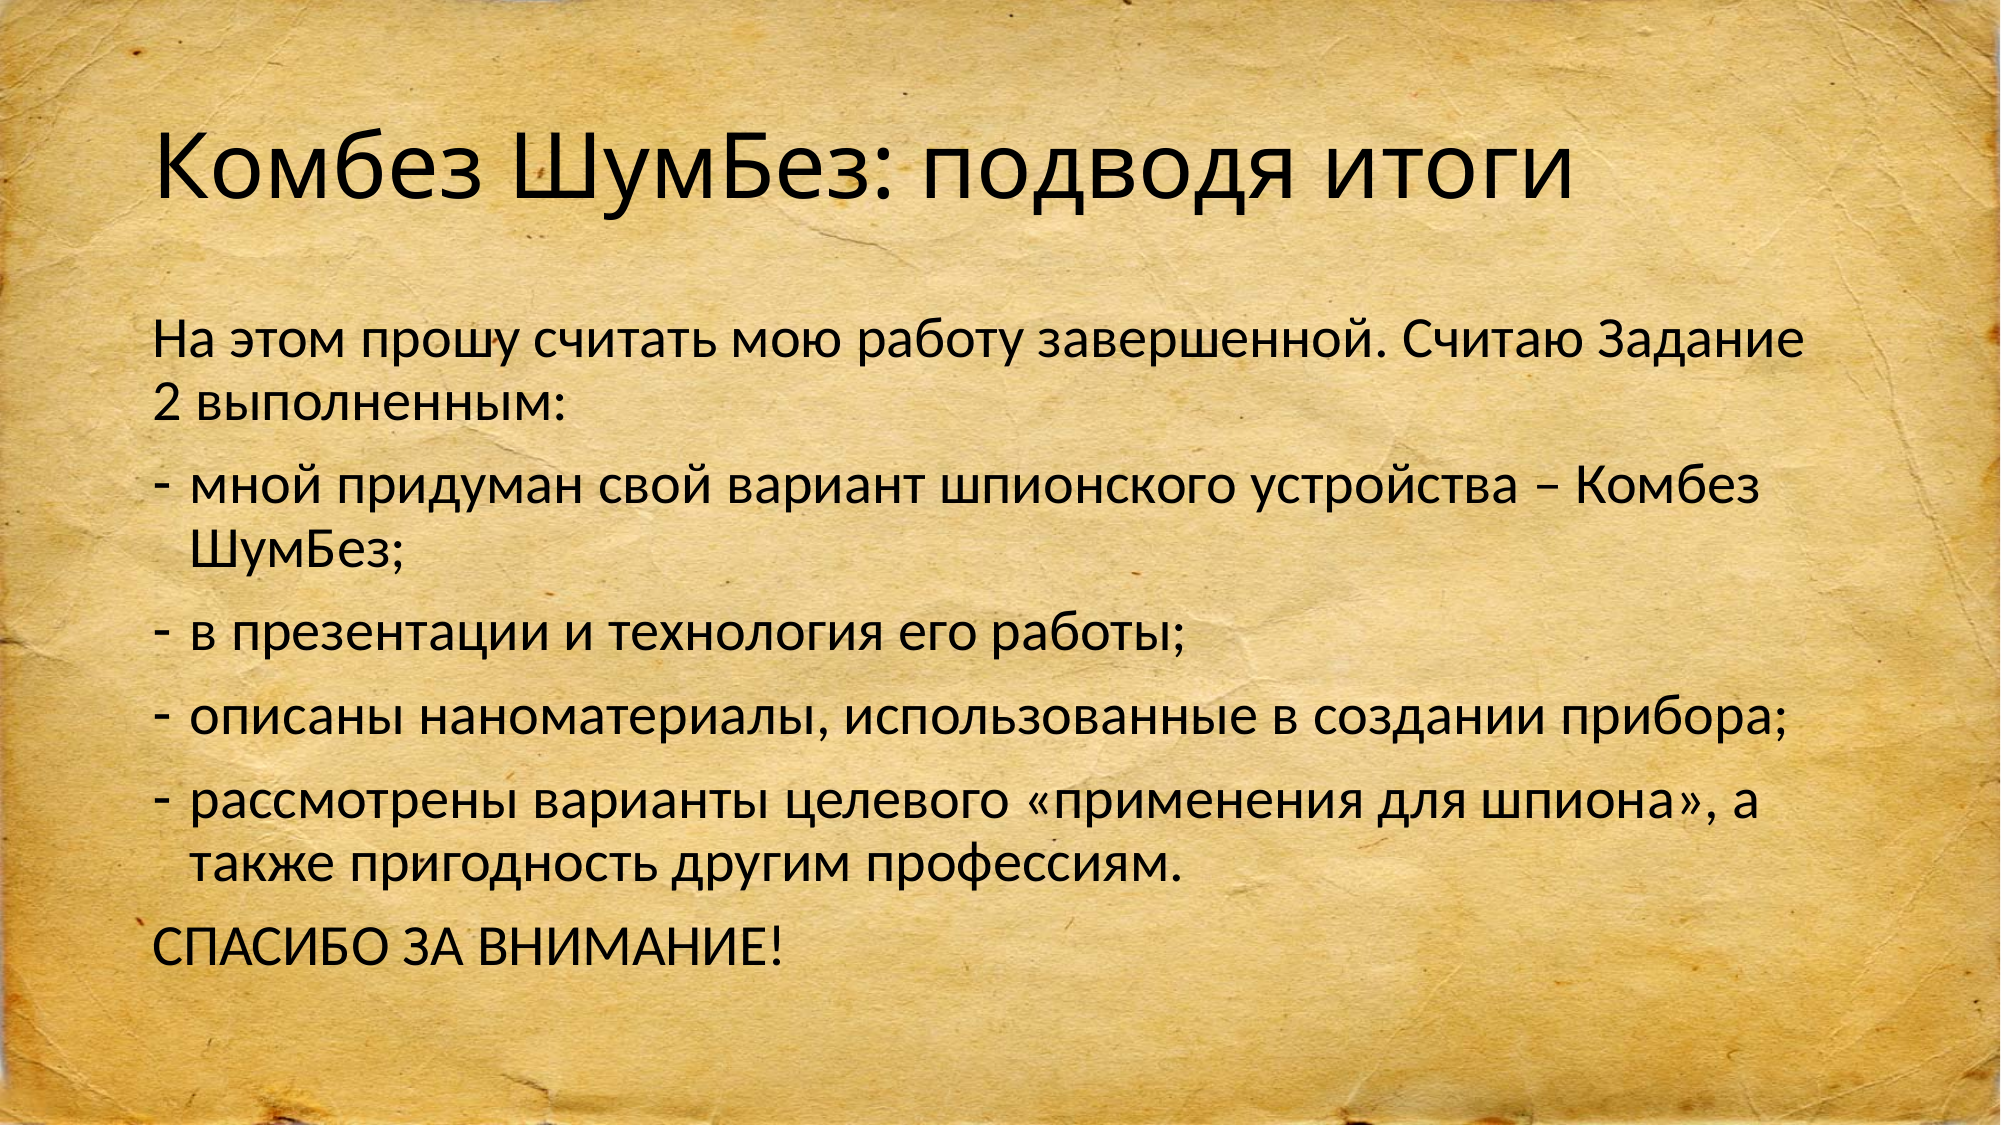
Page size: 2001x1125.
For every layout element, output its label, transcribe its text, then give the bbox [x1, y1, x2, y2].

title Комбез ШумБез: подводя итоги [137, 59, 1863, 278]
list На этом прошу считать мою работу завершенной. Считаю Задание 2 выполненным: мной придуман свой вариант шпионского устройства – Комбез ШумБез; в презентации и технология его работы; описаны наноматериалы, использованные в создании прибора; рассмотрены варианты целевого «применения для шпиона», а также пригодность другим профессиям. СПАСИБО ЗА ВНИМАНИЕ! [137, 299, 1863, 1014]
picture [0, 0, 2001, 1125]
